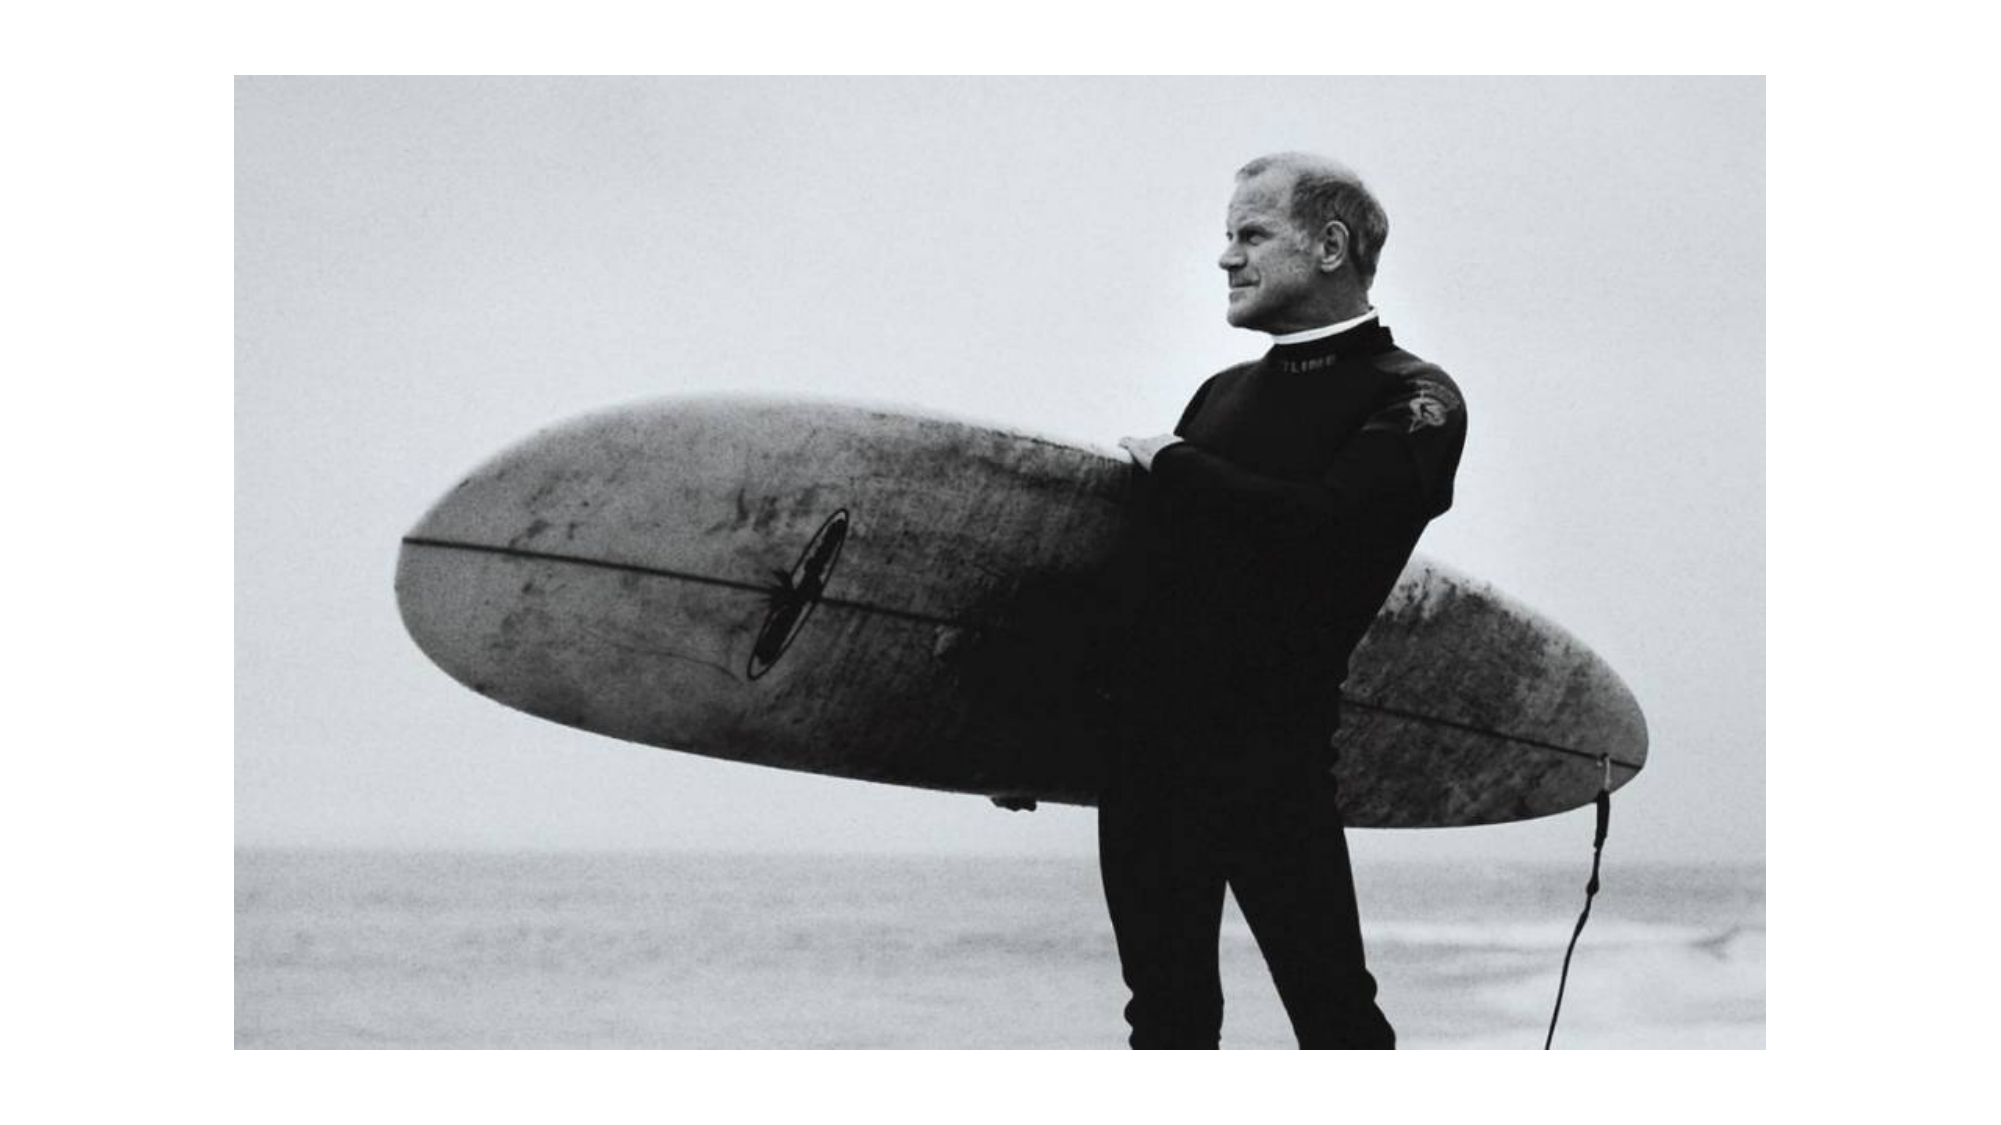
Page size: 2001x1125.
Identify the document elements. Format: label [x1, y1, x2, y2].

picture [234, 75, 1766, 1050]
